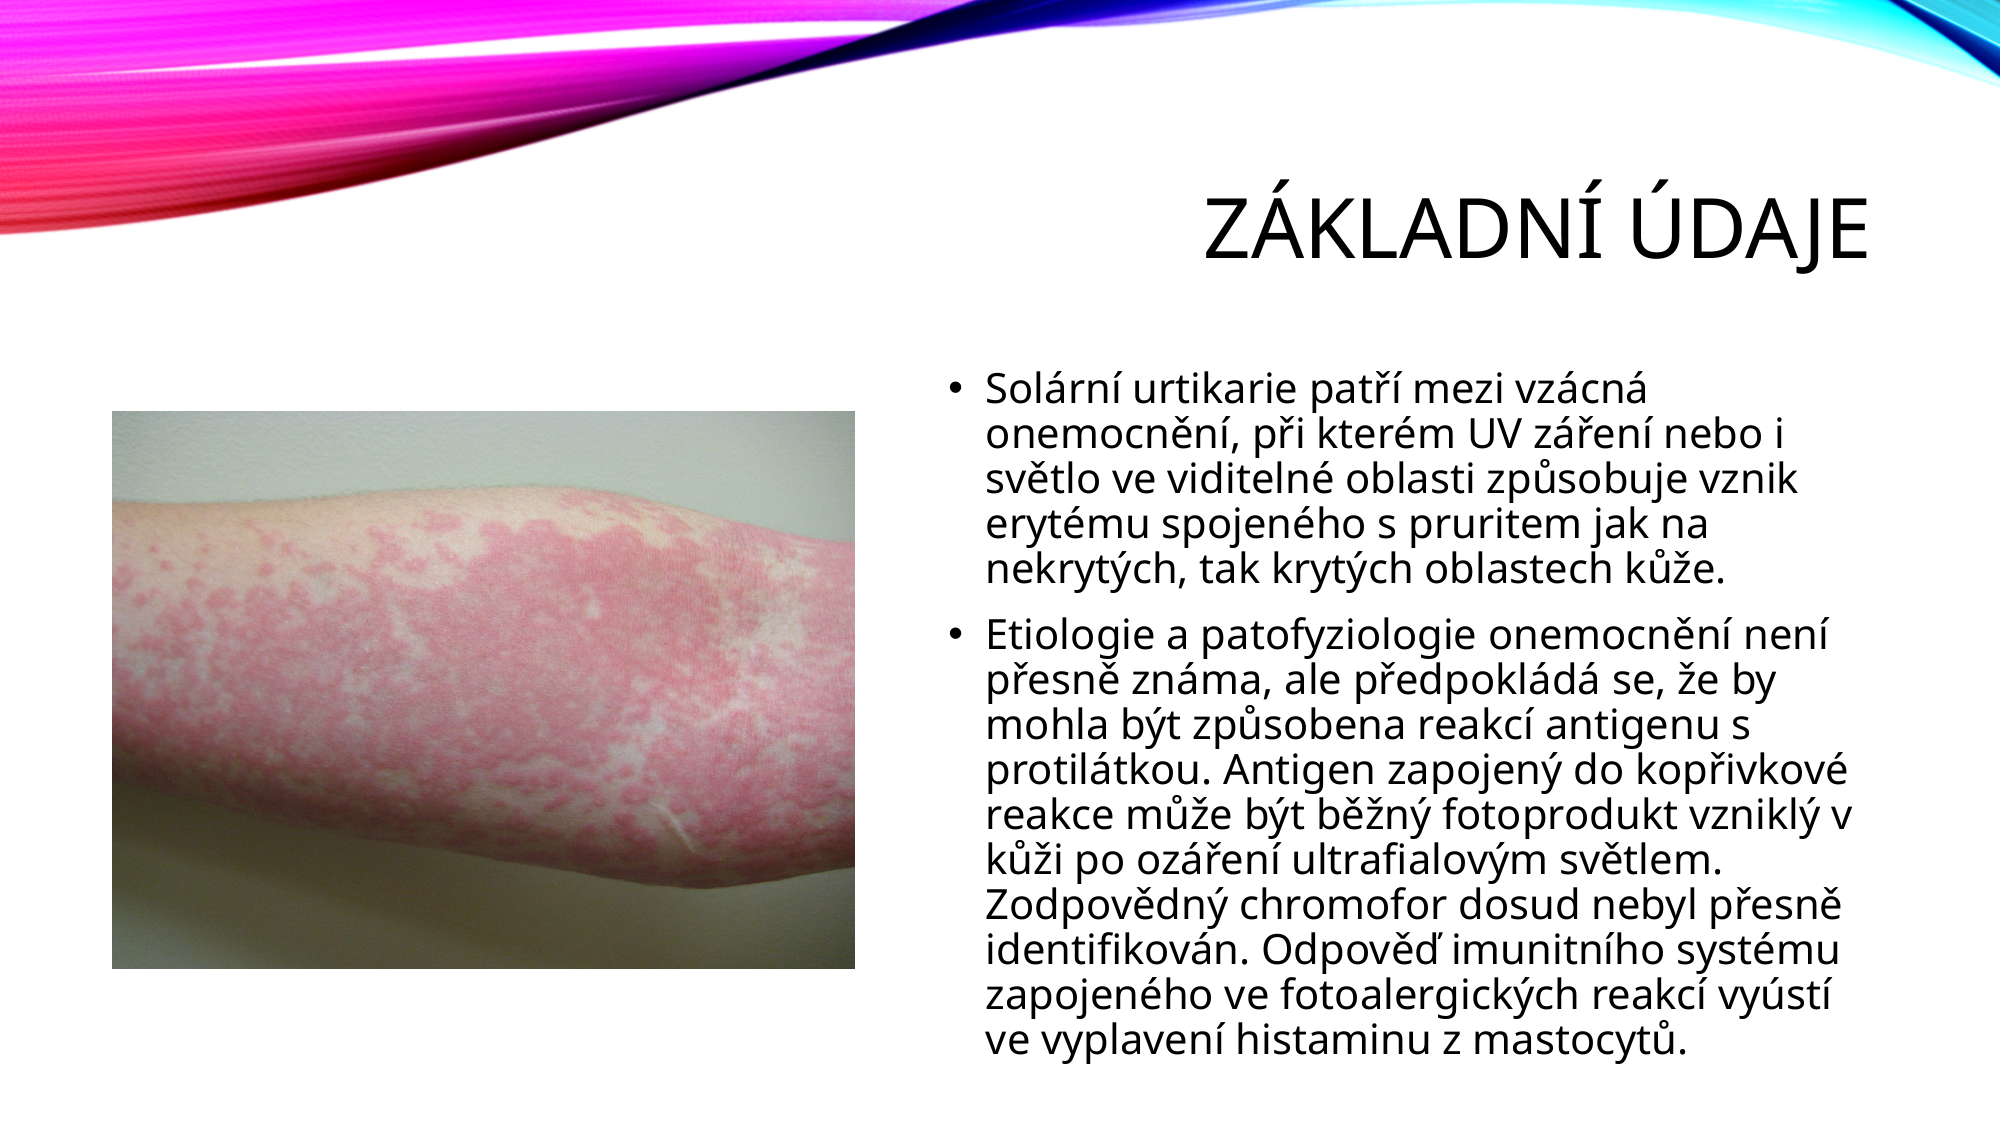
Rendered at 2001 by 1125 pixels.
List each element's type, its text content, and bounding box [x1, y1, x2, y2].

picture [112, 411, 855, 969]
picture [1910, 0, 2000, 45]
picture [1890, 0, 2000, 75]
list Solární urtikarie patří mezi vzácná onemocnění, při kterém UV záření nebo i světlo ve viditelné oblasti způsobuje vznik erytému spojeného s pruritem jak na nekrytých, tak krytých oblastech kůže. Etiologie a patofyziologie onemocnění není přesně známa, ale předpokládá se, že by mohla být způsobena reakcí antigenu s protilátkou. Antigen zapojený do kopřivkové reakce může být běžný fotoprodukt vzniklý v kůži po ozáření ultrafialovým světlem. Zodpovědný chromofor dosud nebyl přesně identifikován. Odpověď imunitního systému zapojeného ve fotoalergických reakcí vyústí ve vyplavení histaminu z mastocytů. [933, 360, 1888, 1021]
title Základní údaje [474, 125, 1888, 338]
picture [0, 0, 2000, 237]
